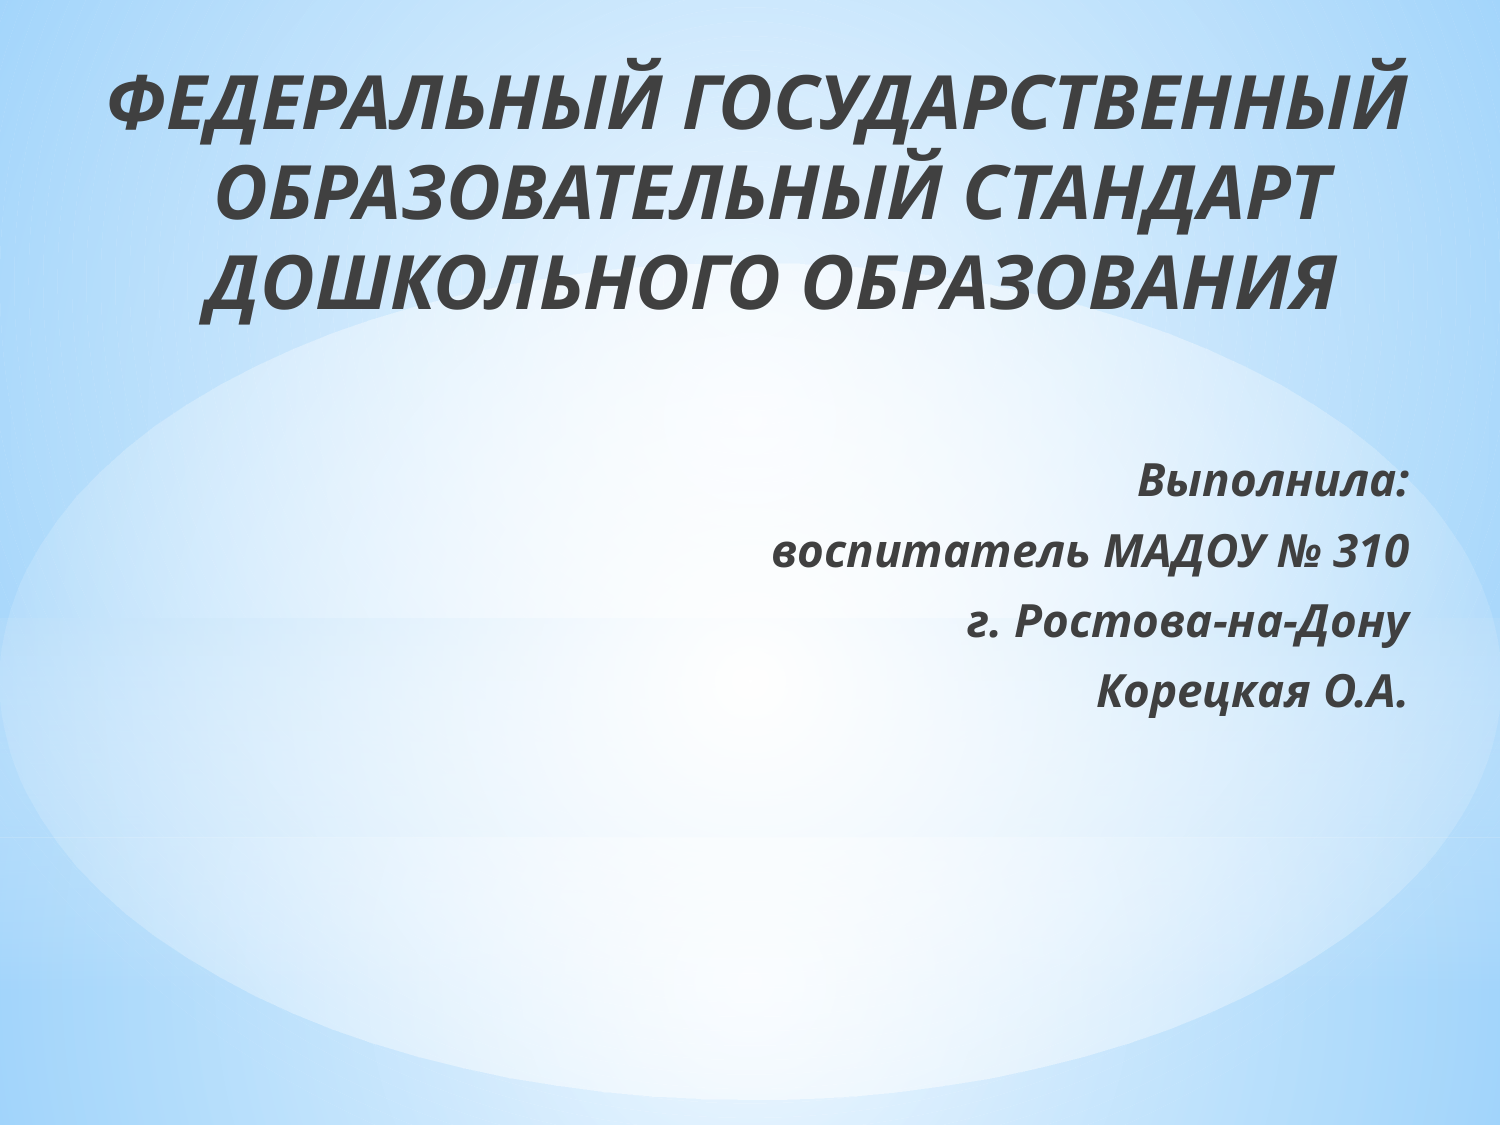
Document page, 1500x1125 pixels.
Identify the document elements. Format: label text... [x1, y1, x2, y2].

list ФЕДЕРАЛЬНЫЙ ГОСУДАРСТВЕННЫЙ ОБРАЗОВАТЕЛЬНЫЙ СТАНДАРТ ДОШКОЛЬНОГО ОБРАЗОВАНИЯ Выполнила: воспитатель МАДОУ № 310 г. Ростова-на-Дону Корецкая О.А. [82, 46, 1425, 938]
